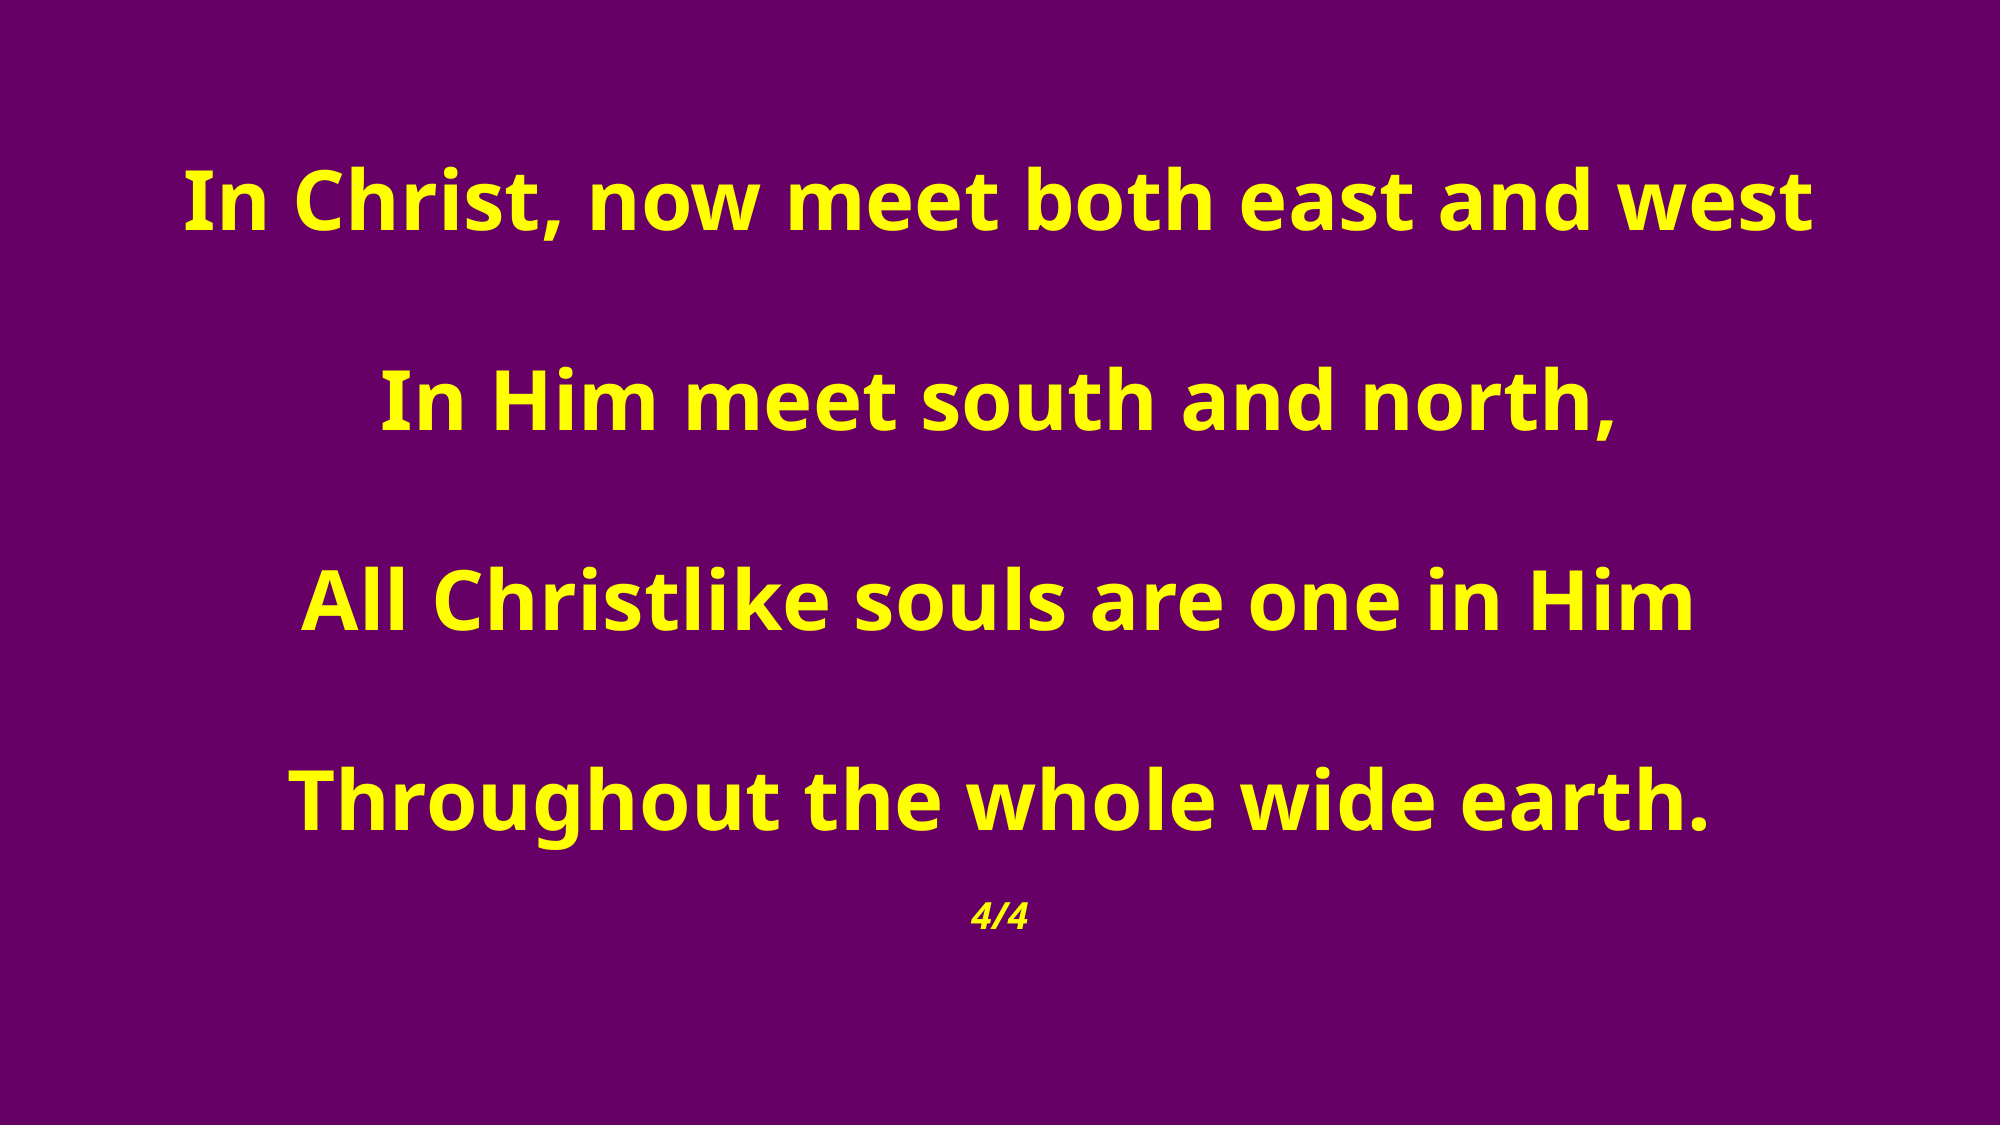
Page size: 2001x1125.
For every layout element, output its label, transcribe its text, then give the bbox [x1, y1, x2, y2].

text_box In Christ, now meet both east and west In Him meet south and north, All Christlike souls are one in Him Throughout the whole wide earth. 4/4 [0, 0, 2000, 945]
